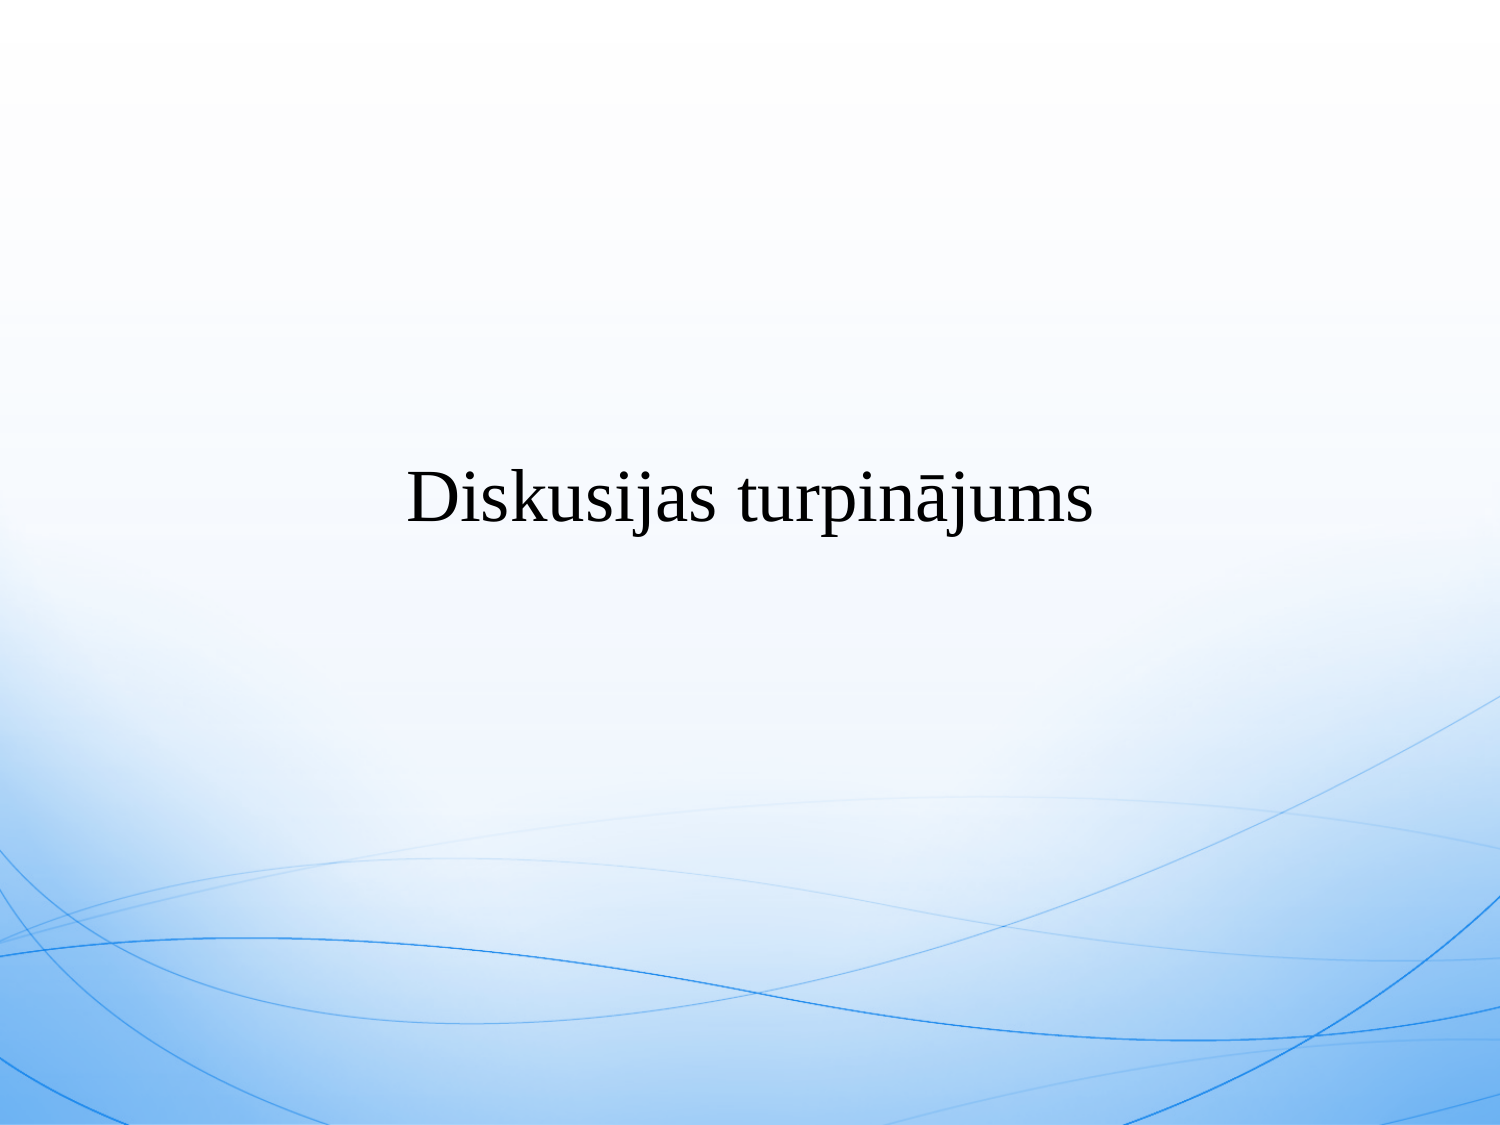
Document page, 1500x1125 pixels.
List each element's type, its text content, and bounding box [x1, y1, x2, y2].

list Diskusijas turpinājums [142, 438, 1359, 1005]
